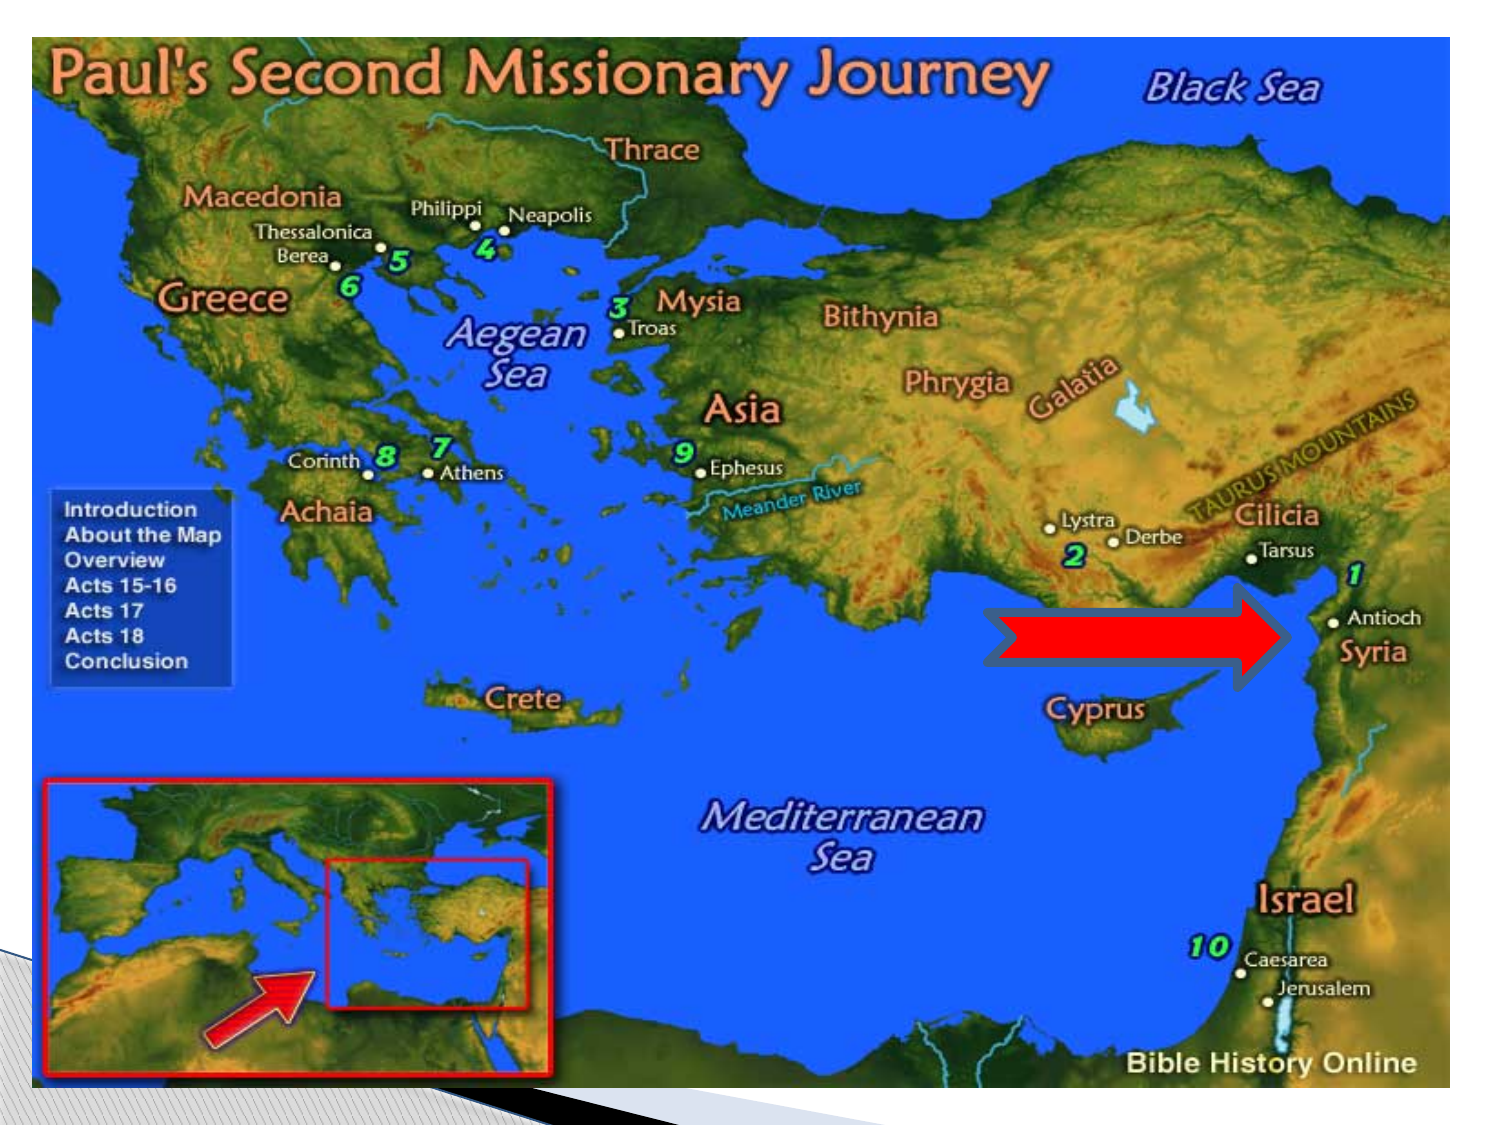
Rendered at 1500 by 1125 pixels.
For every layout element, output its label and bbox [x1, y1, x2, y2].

list [31, 37, 1451, 1088]
